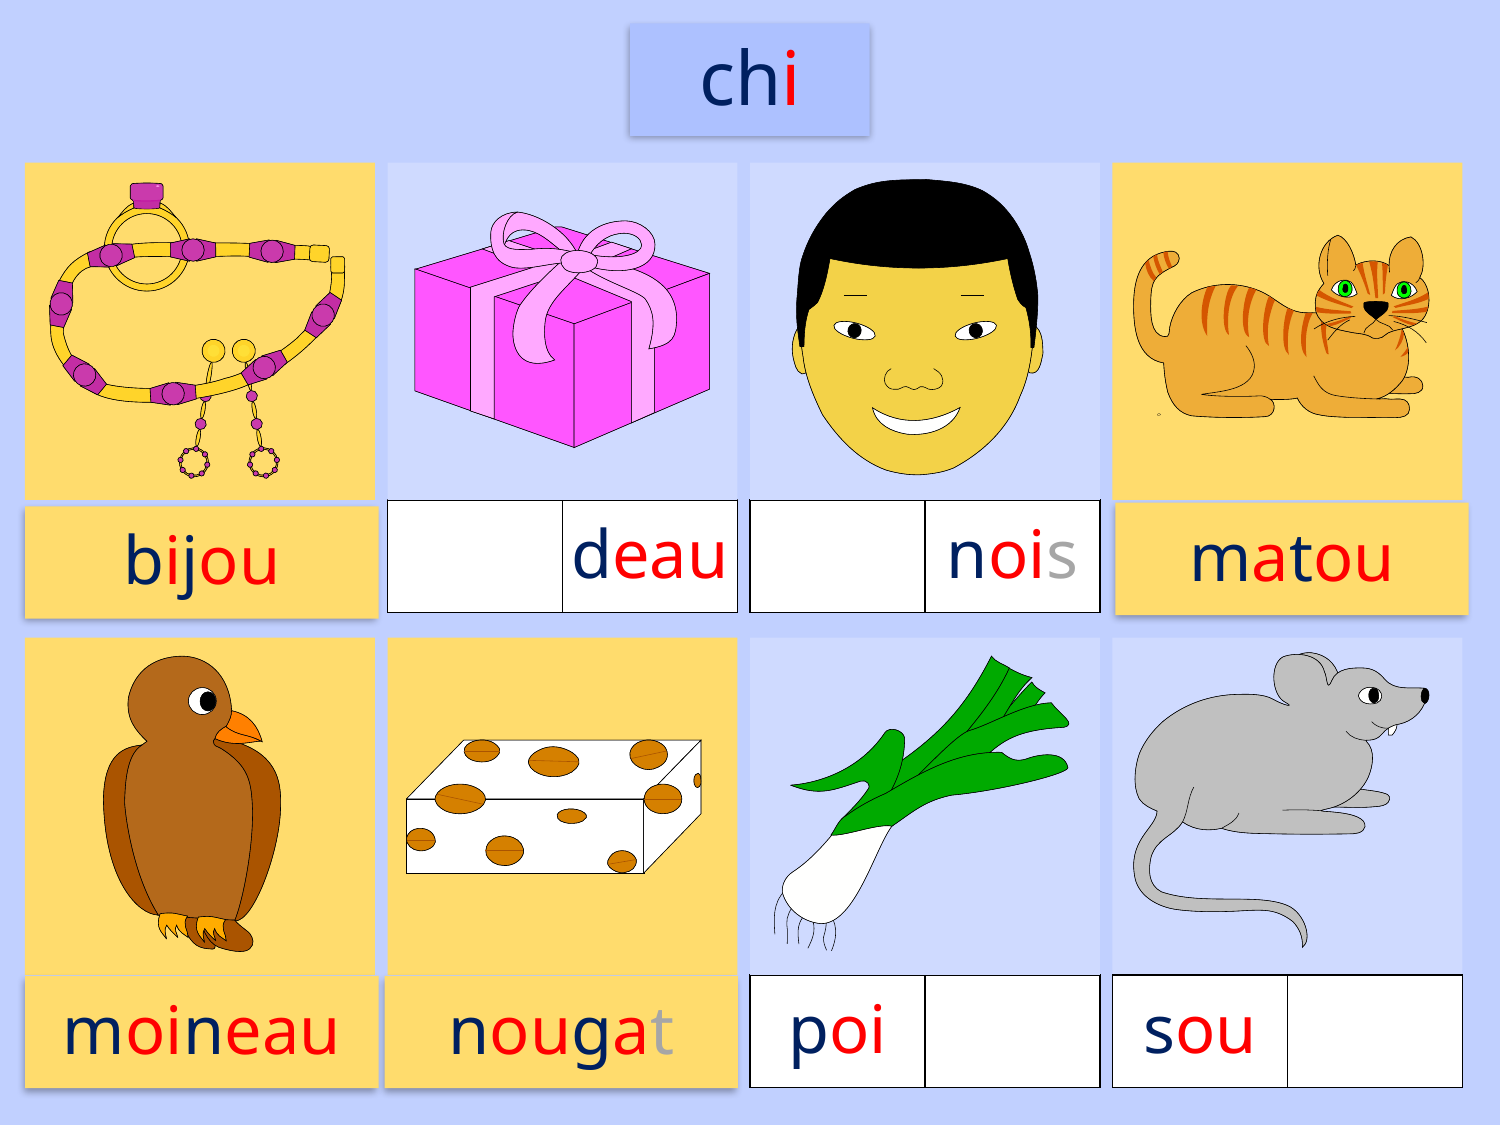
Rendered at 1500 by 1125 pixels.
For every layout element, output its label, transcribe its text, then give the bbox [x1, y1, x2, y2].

picture [1133, 652, 1430, 949]
text_box [750, 162, 1100, 500]
text_box [924, 975, 1100, 1088]
text_box [1287, 975, 1463, 1088]
text_box poi [750, 975, 924, 1088]
text_box [1112, 637, 1463, 975]
text_box moineau [25, 975, 379, 1089]
picture [791, 178, 1044, 476]
text_box [1112, 162, 1463, 500]
picture [48, 182, 346, 479]
picture [405, 739, 703, 875]
text_box bijou [25, 506, 379, 619]
picture [102, 655, 282, 953]
text_box [24, 637, 375, 975]
picture [773, 655, 1071, 953]
text_box [387, 500, 562, 613]
picture [414, 211, 711, 449]
text_box deau [562, 500, 738, 613]
text_box [21, 978, 740, 1097]
picture [1133, 234, 1430, 419]
text_box matou [1115, 502, 1469, 616]
text_box sou [1112, 975, 1287, 1088]
text_box [750, 637, 1100, 975]
text_box [387, 162, 738, 500]
text_box [24, 162, 375, 500]
text_box [387, 637, 738, 975]
text_box nois [924, 500, 1100, 613]
text_box [750, 502, 925, 616]
text_box nougat [384, 975, 738, 1089]
text_box chi [630, 23, 870, 136]
text_box [0, 0, 1500, 1125]
